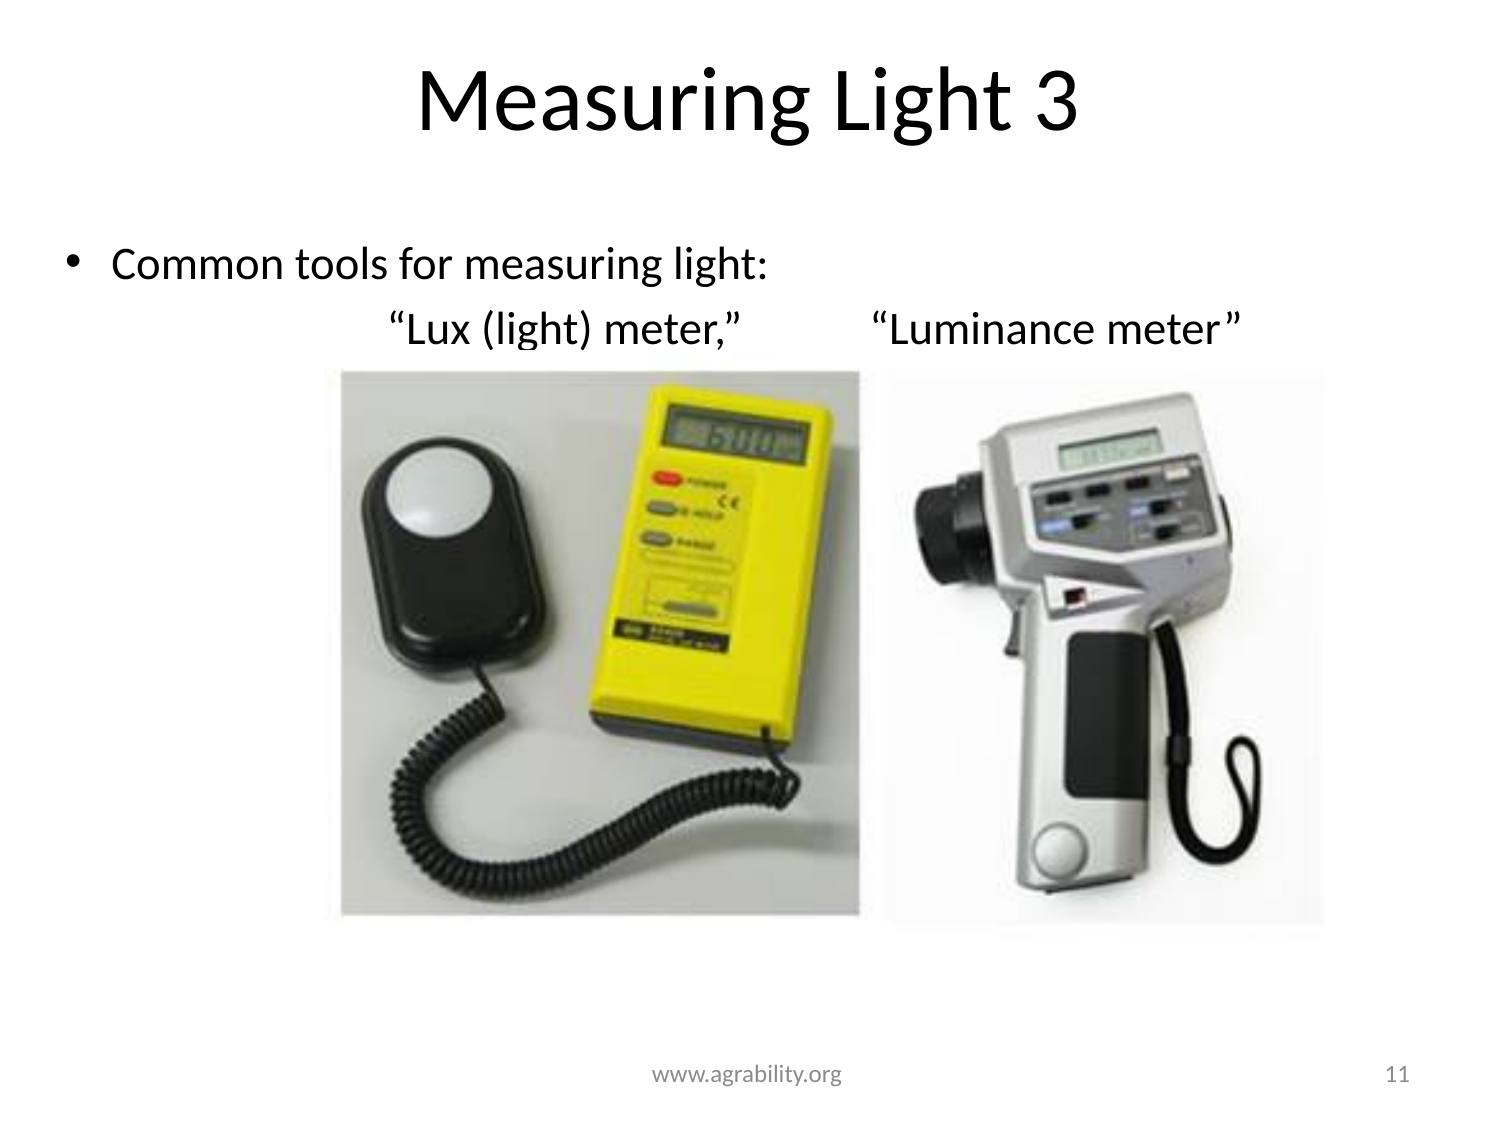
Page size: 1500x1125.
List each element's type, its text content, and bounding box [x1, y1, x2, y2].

picture [324, 349, 1338, 943]
list Common tools for measuring light: “Lux (light) meter,” “Luminance meter” [50, 224, 1475, 363]
slide_number 11 [1074, 1042, 1425, 1103]
title Measuring Light 3 [73, 0, 1424, 188]
footer www.agrability.org [512, 1042, 988, 1103]
